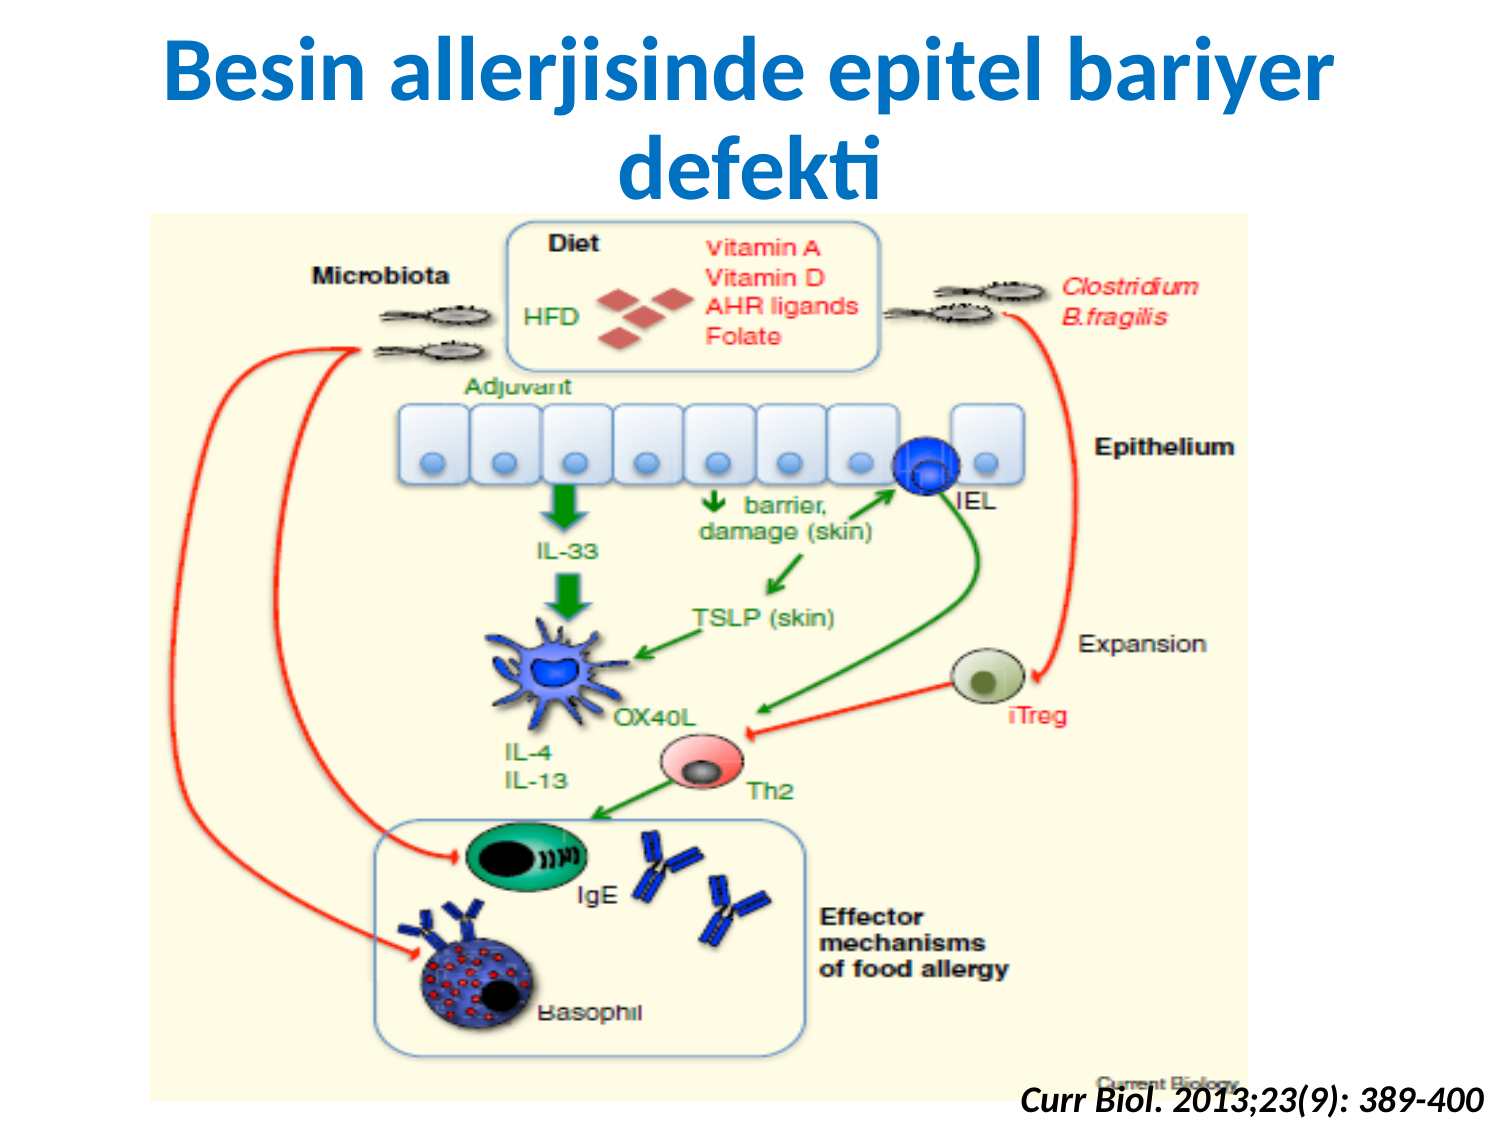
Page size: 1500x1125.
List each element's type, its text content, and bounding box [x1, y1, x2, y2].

text_box Curr Biol. 2013;23(9): 389-400 [1005, 1067, 1499, 1125]
picture [149, 213, 1248, 1101]
title Besin allerjisinde epitel bariyer defekti [103, 34, 1397, 207]
